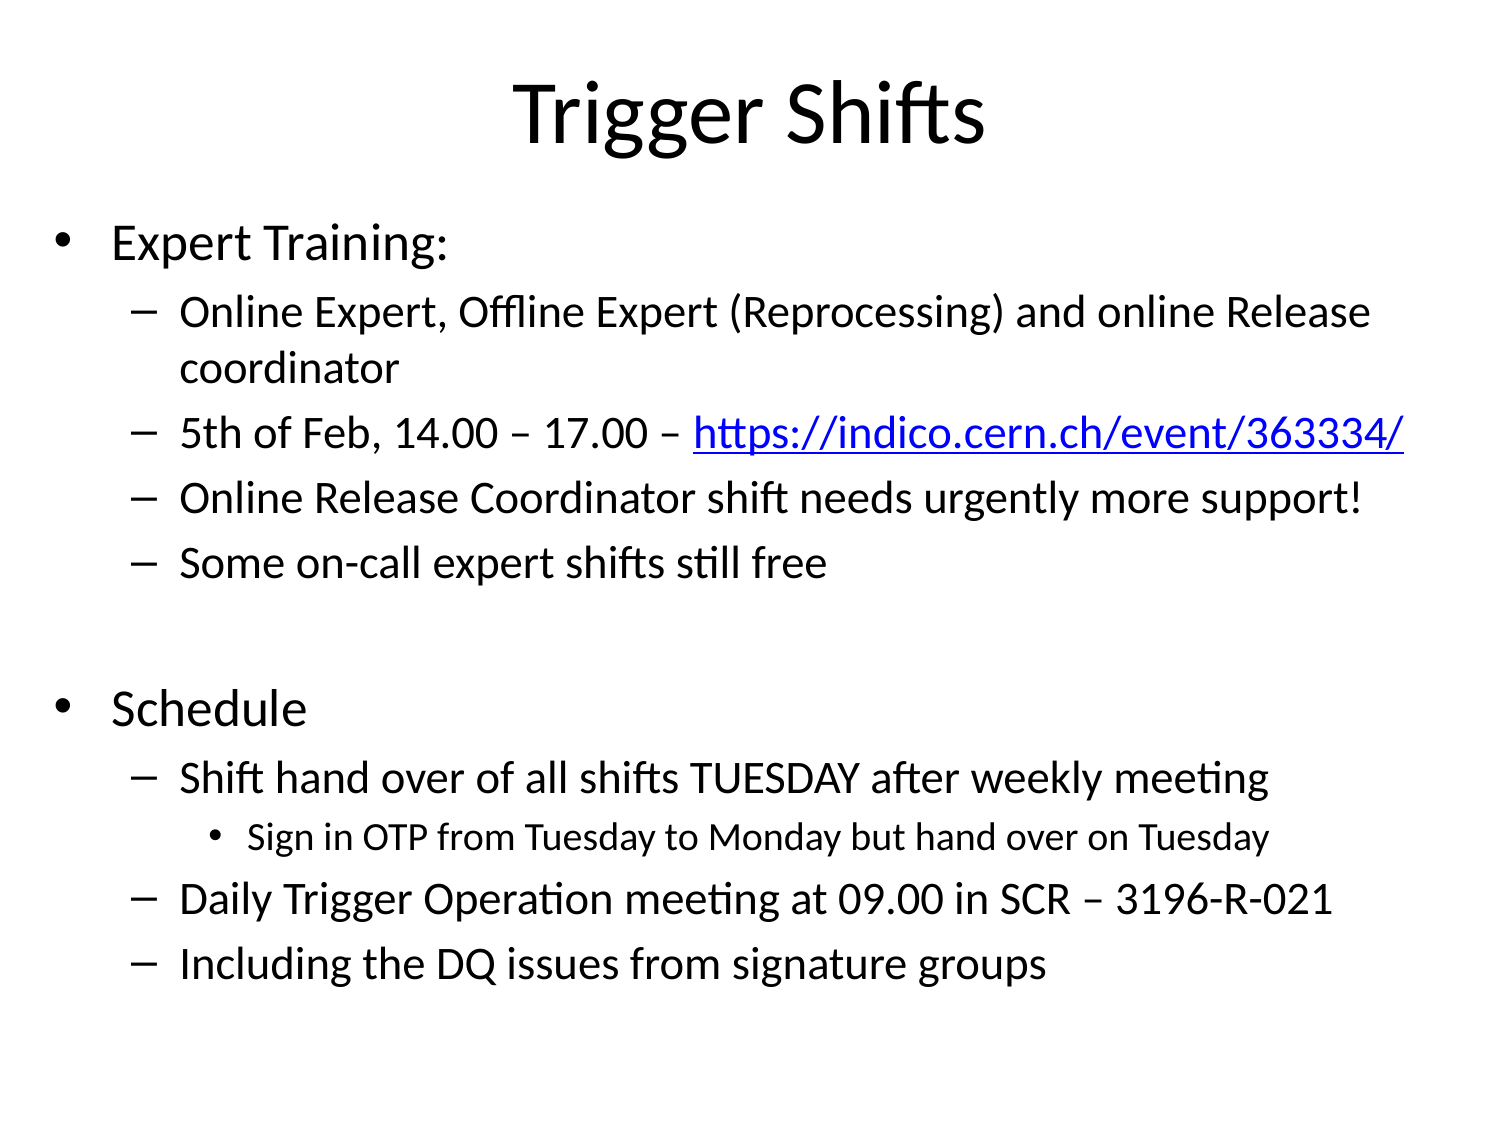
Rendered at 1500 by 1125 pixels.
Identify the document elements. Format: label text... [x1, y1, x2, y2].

list Expert Training: Online Expert, Offline Expert (Reprocessing) and online Release coordinator 5th of Feb, 14.00 – 17.00 – https://indico.cern.ch/event/363334/ Online Release Coordinator shift needs urgently more support! Some on-call expert shifts still free Schedule Shift hand over of all shifts TUESDAY after weekly meeting Sign in OTP from Tuesday to Monday but hand over on Tuesday Daily Trigger Operation meeting at 09.00 in SCR – 3196-R-021 Including the DQ issues from signature groups [38, 200, 1464, 1016]
title Trigger Shifts [75, 45, 1425, 170]
